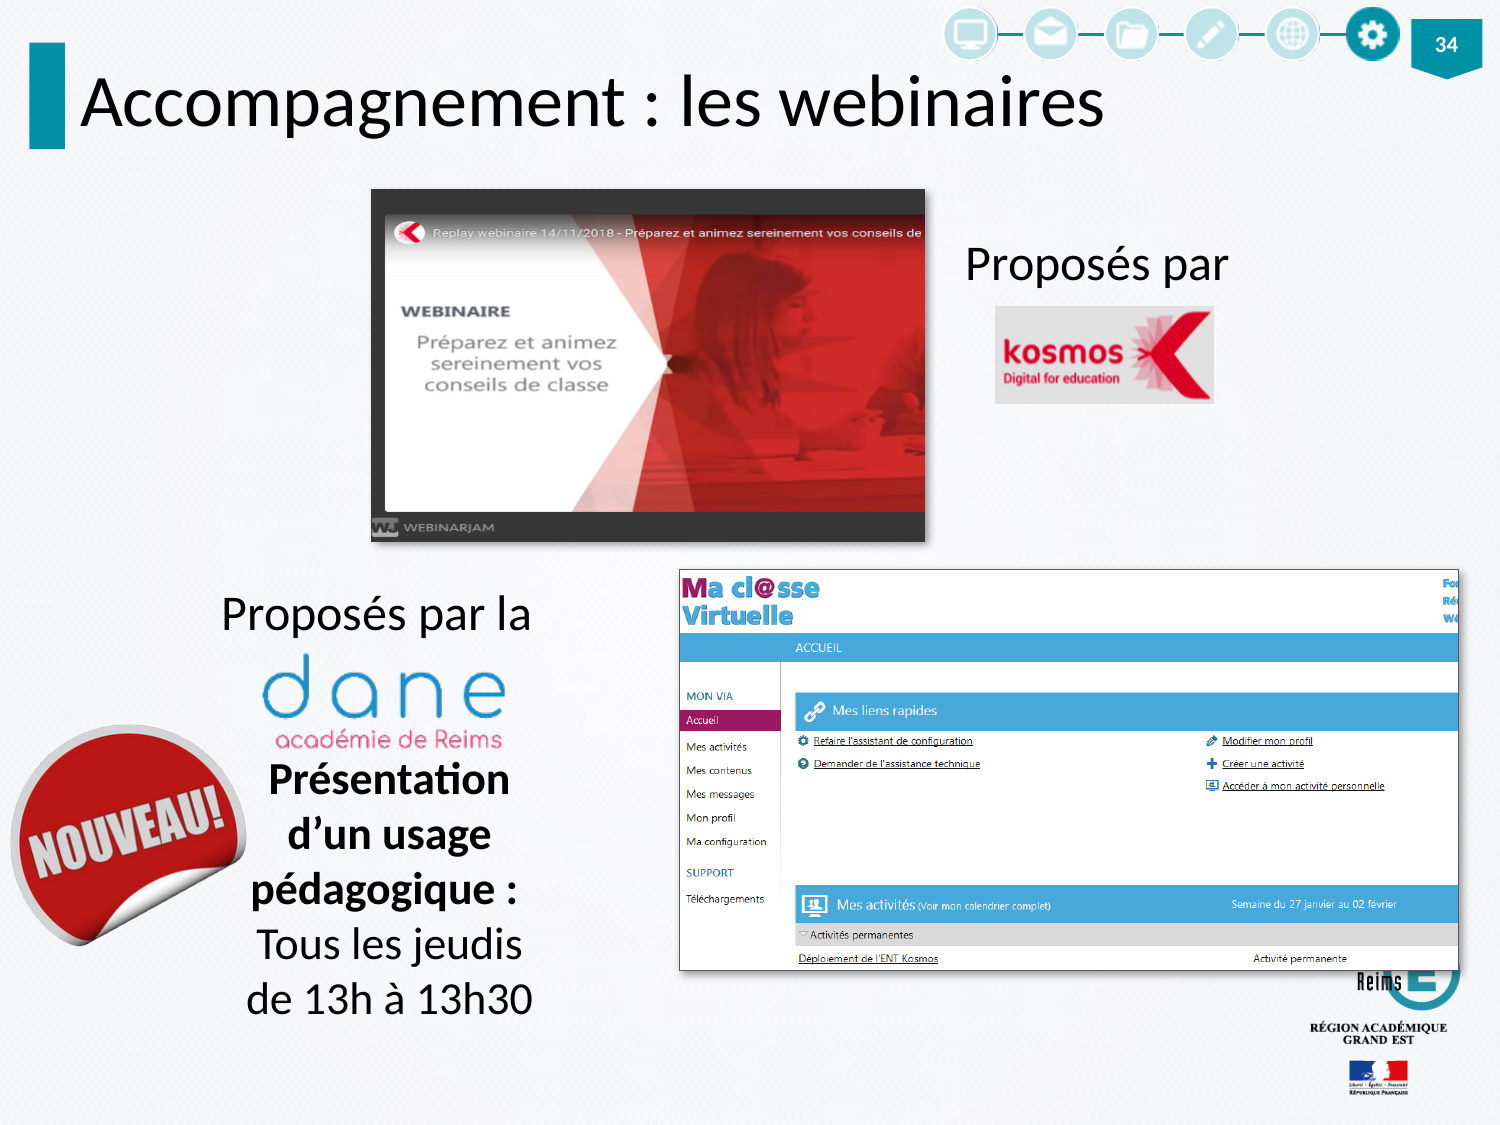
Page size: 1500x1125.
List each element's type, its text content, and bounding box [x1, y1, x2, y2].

text_box Proposés par la [206, 572, 550, 710]
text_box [942, 6, 1400, 62]
title Accompagnement : les webinaires [64, 45, 1376, 149]
text_box Présentation d’un usage pédagogique : Tous les jeudis de 13h à 13h30 [165, 741, 615, 1062]
text_box Proposés par [950, 223, 1306, 319]
picture [0, 0, 1500, 1125]
